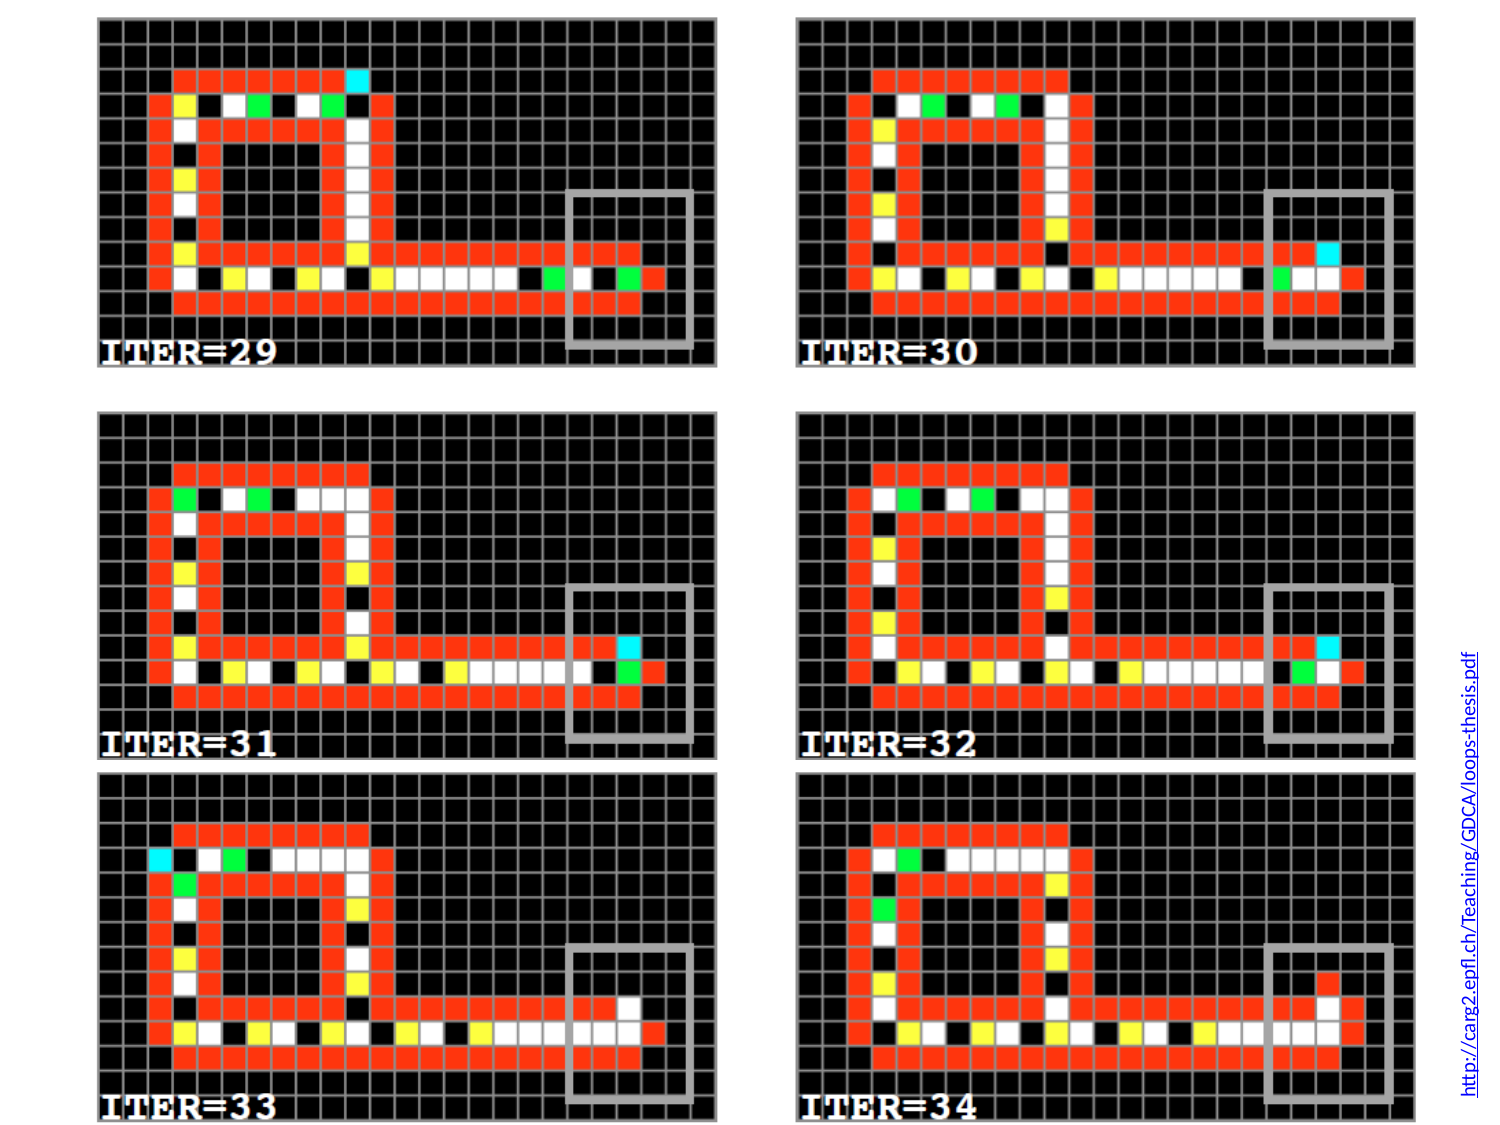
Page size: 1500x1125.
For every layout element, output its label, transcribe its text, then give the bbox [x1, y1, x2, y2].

picture [88, 12, 1427, 1125]
text_box http://carg2.epfl.ch/Teaching/GDCA/loops-thesis.pdf [1447, 550, 1487, 1113]
